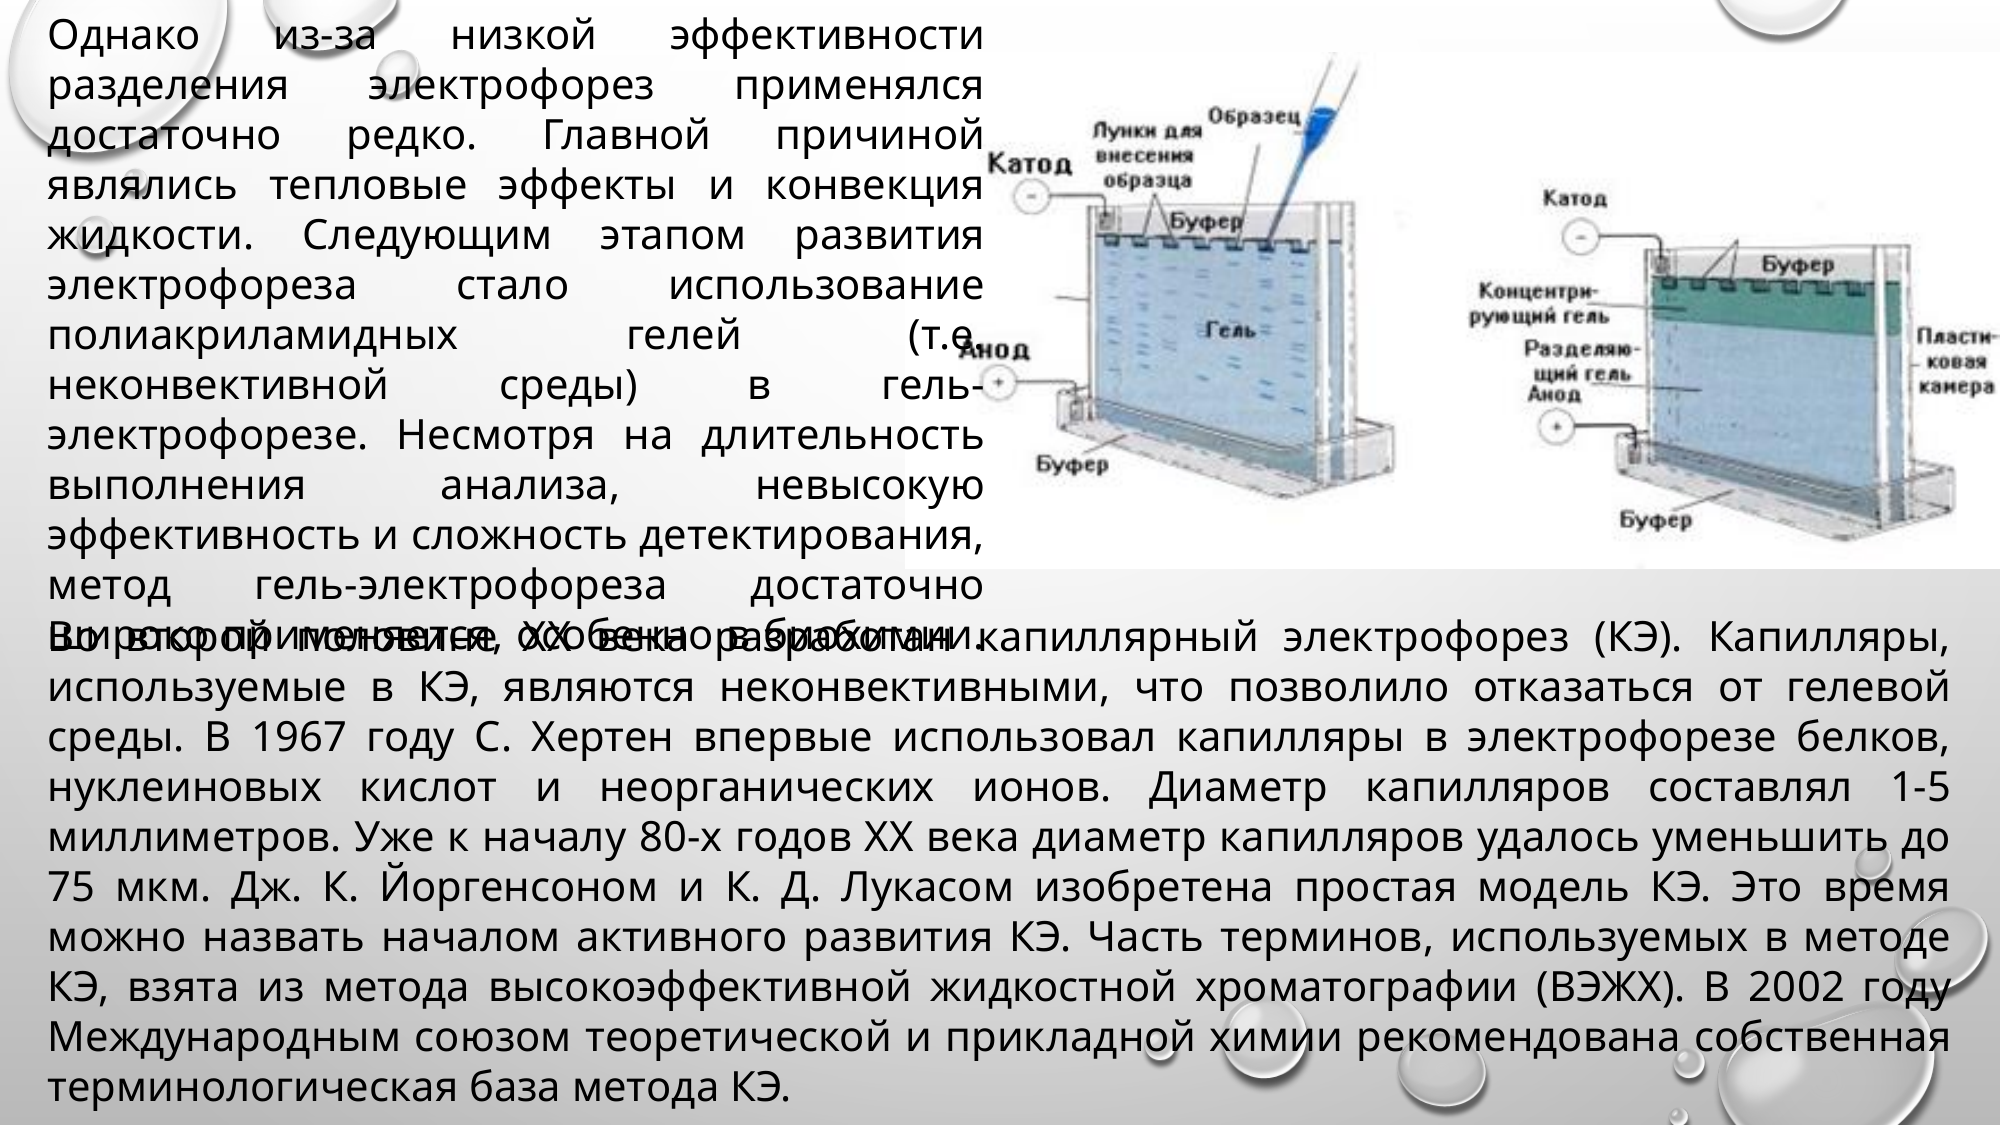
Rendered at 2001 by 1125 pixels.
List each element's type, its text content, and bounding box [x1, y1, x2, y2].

text_box Во второй половине XX века разработан капиллярный электрофорез (КЭ). Капилляры, используемые в КЭ, являются неконвективными, что позволило отказаться от гелевой среды. В 1967 году С. Хертен впервые использовал капилляры в электрофорезе белков, нуклеиновых кислот и неорганических ионов. Диаметр капилляров составлял 1-5 миллиметров. Уже к началу 80-х годов XX века диаметр капилляров удалось уменьшить до 75 мкм. Дж. К. Йоргенсоном и К. Д. Лукасом изобретена простая модель КЭ. Это время можно назвать началом активного развития КЭ. Часть терминов, используемых в методе КЭ, взята из метода высокоэффективной жидкостной хроматографии (ВЭЖХ). В 2002 году Международным союзом теоретической и прикладной химии рекомендована собственная терминологическая база метода КЭ. [33, 602, 1967, 1118]
text_box Однако из-за низкой эффективности разделения электрофорез применялся достаточно редко. Главной причиной являлись тепловые эффекты и конвекция жидкости. Следующим этапом развития электрофореза стало использование полиакриламидных гелей (т.е. неконвективной среды) в гель-электрофорезе. Несмотря на длительность выполнения анализа, невысокую эффективность и сложность детектирования, метод гель-электрофореза достаточно широко применяется, особенно в биохимии. [33, 0, 1000, 602]
picture [0, 0, 2000, 1125]
